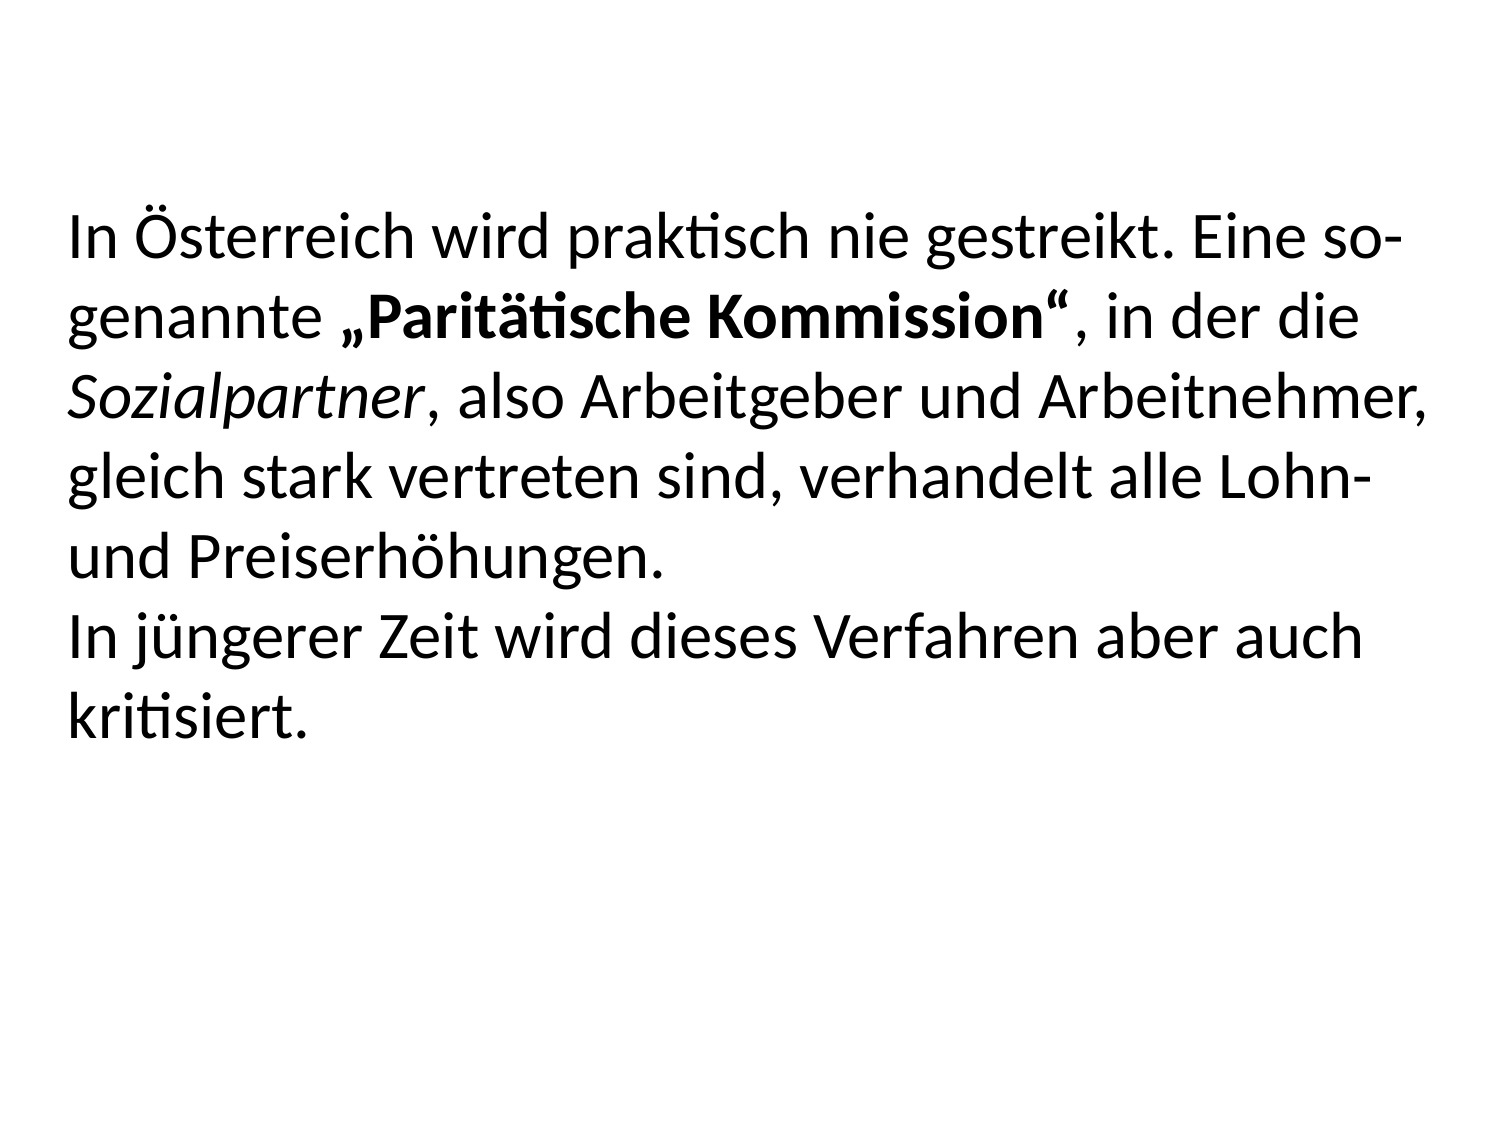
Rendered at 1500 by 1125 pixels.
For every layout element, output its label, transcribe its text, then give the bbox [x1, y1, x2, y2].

text_box In Österreich wird praktisch nie gestreikt. Eine so-genannte „Paritätische Kommission“, in der die Sozialpartner, also Arbeitgeber und Arbeitnehmer, gleich stark vertreten sind, verhandelt alle Lohn- und Preiserhöhungen. In jüngerer Zeit wird dieses Verfahren aber auch kritisiert. [53, 184, 1471, 759]
